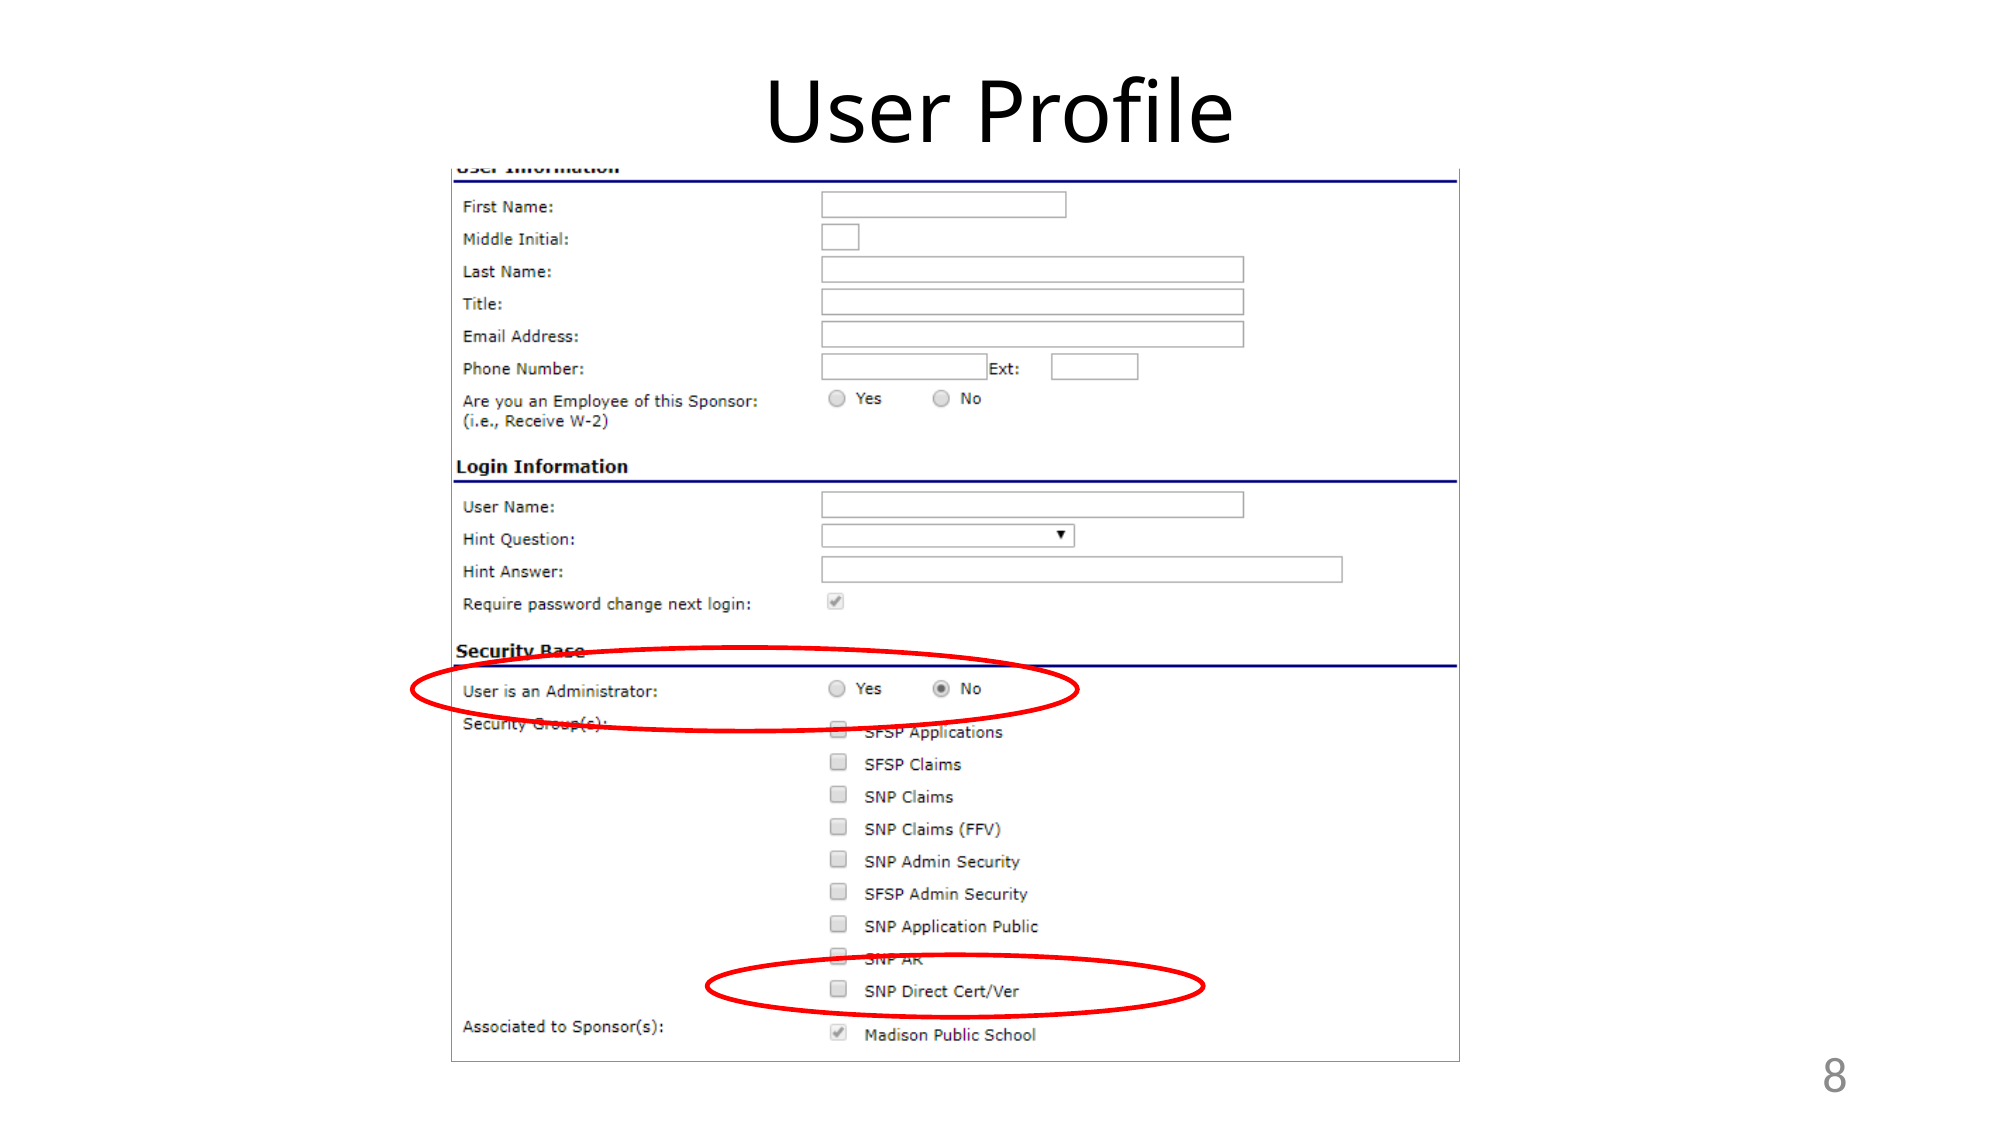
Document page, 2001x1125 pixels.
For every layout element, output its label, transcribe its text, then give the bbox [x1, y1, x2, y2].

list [451, 114, 1460, 1062]
text_box [411, 668, 451, 710]
slide_number 8 [1412, 1042, 1863, 1103]
title User Profile [137, 59, 1863, 169]
